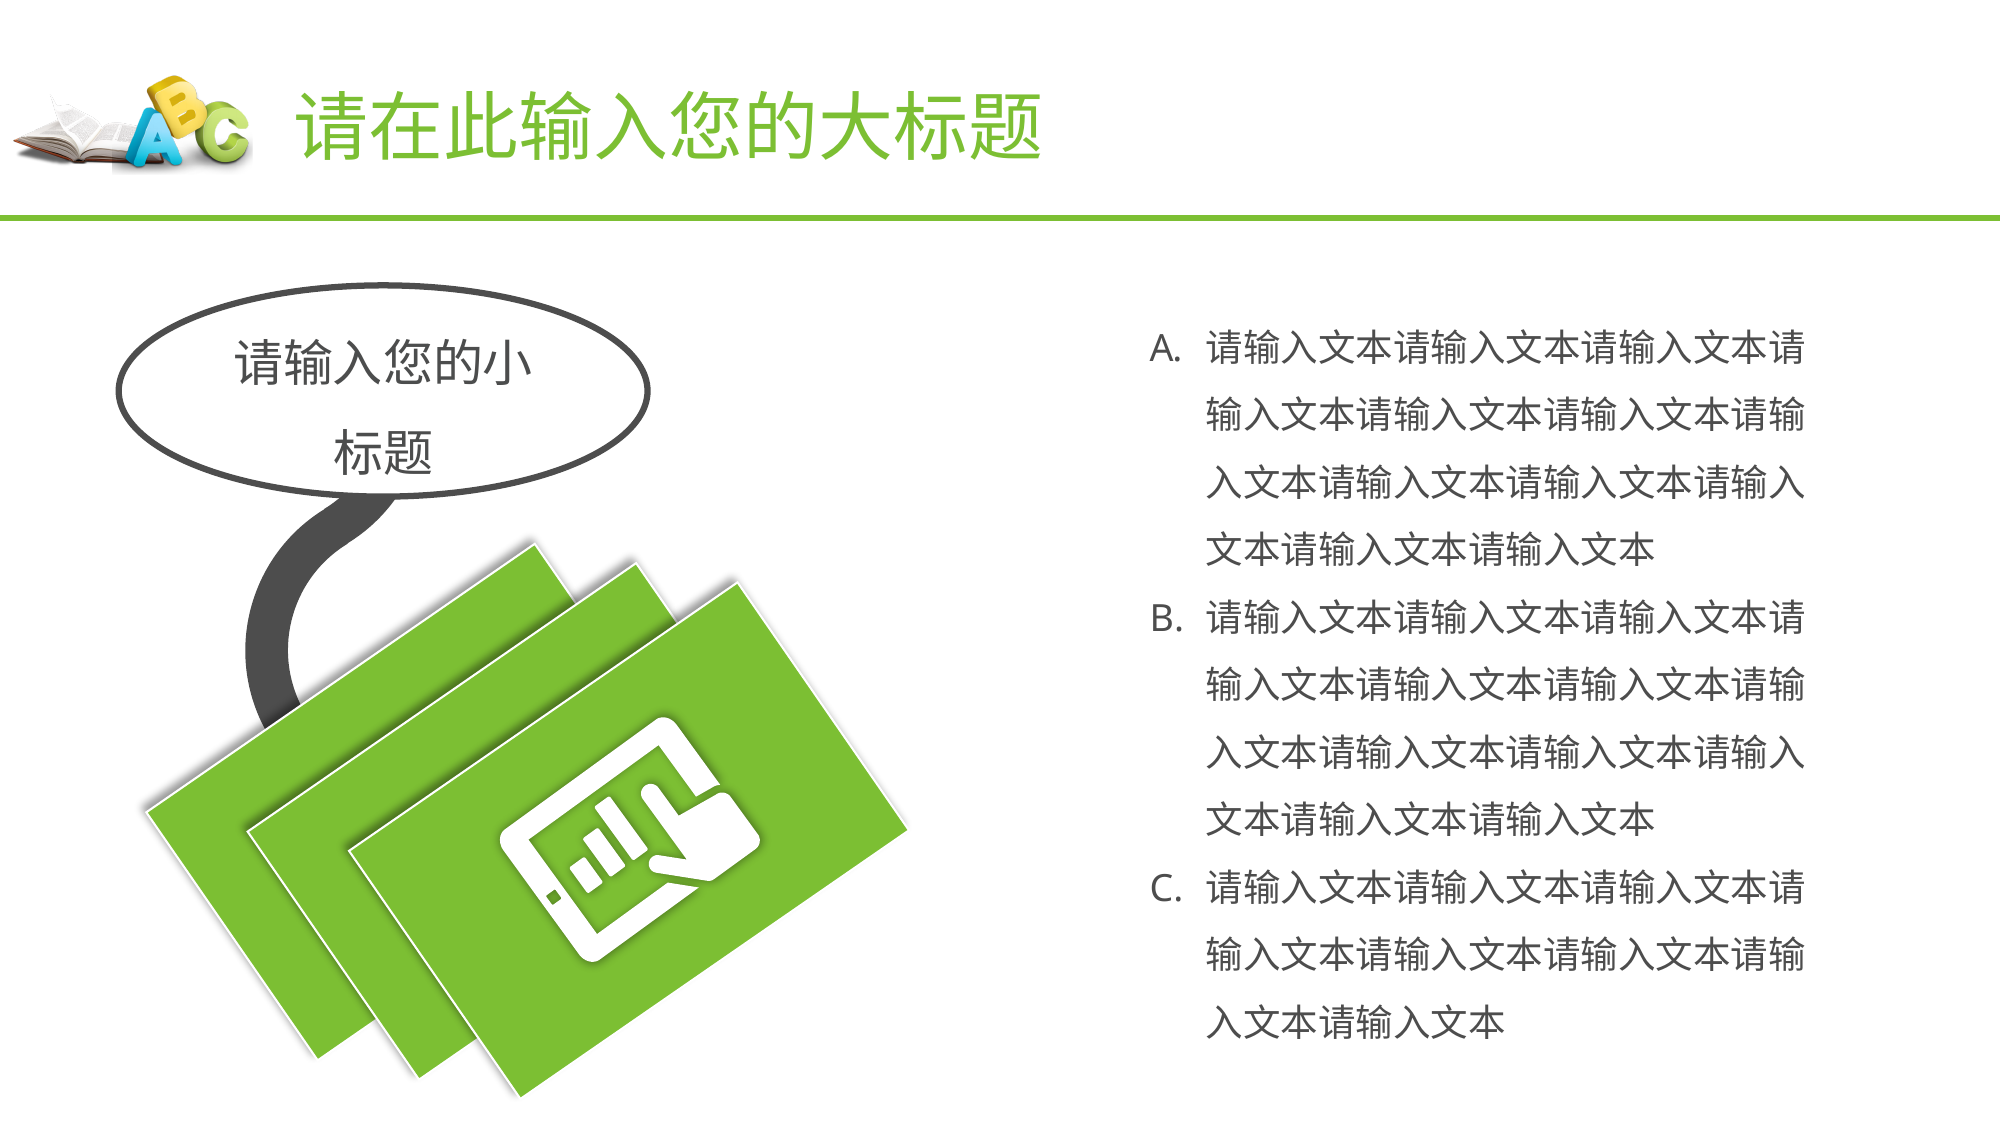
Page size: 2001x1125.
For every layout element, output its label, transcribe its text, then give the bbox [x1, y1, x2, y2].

text_box [641, 783, 760, 881]
text_box [246, 561, 672, 1082]
text_box [347, 580, 911, 1101]
text_box 请输入文本请输入文本请输入文本请输入文本请输入文本请输入文本请输入文本请输入文本请输入文本请输入文本请输入文本请输入文本 请输入文本请输入文本请输入文本请输入文本请输入文本请输入文本请输入文本请输入文本请输入文本请输入文本请输入文本请输入文本 请输入文本请输入文本请输入文本请输入文本请输入文本请输入文本请输入文本请输入文本 [1134, 244, 1835, 1101]
text_box 请输入您的小标题 [117, 284, 649, 498]
text_box [144, 542, 570, 1062]
picture [13, 72, 262, 175]
text_box [245, 497, 396, 718]
text_box [499, 717, 721, 962]
title 请在此输入您的大标题 [278, 60, 1821, 200]
